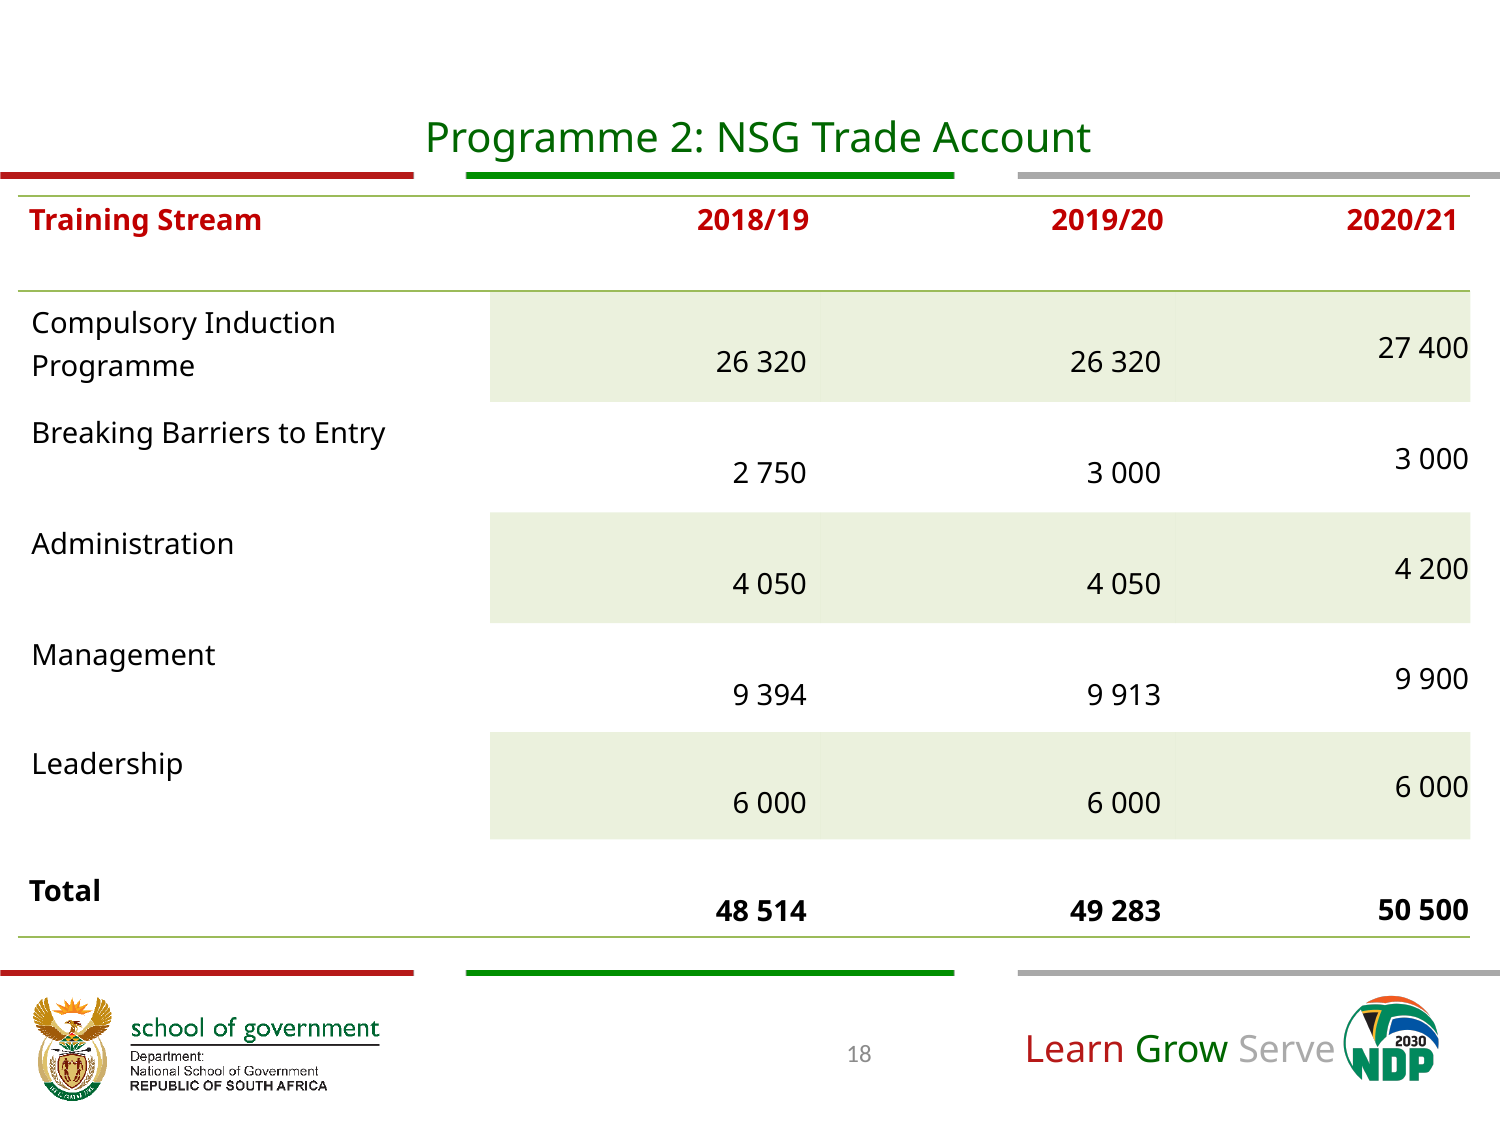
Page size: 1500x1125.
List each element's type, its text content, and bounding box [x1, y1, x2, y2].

table_header Training Stream [18, 197, 490, 290]
table_cell 6 000 [821, 732, 1175, 839]
table_cell Leadership [18, 732, 490, 839]
table_cell Administration [18, 512, 490, 623]
table_cell 26 320 [490, 292, 821, 402]
picture [1439, 172, 1500, 179]
table_cell Total [18, 839, 490, 936]
table_cell 3 000 [1175, 402, 1470, 512]
table_cell 50 500 [1175, 839, 1470, 936]
table_header 2019/20 [821, 197, 1175, 290]
title Programme 2: NSG Trade Account [88, 78, 1439, 195]
table_cell 9 913 [821, 623, 1175, 732]
table_cell Management [18, 623, 490, 732]
picture [0, 172, 88, 179]
table_cell 9 394 [490, 623, 821, 732]
table_cell 3 000 [821, 402, 1175, 512]
table_cell 2 750 [490, 402, 821, 512]
table_cell 9 900 [1175, 623, 1470, 732]
table_cell 26 320 [821, 292, 1175, 402]
table_cell 4 200 [1175, 512, 1470, 623]
table_header 2020/21 [1175, 197, 1470, 290]
table_cell 49 283 [821, 839, 1175, 936]
picture [0, 970, 1500, 976]
table_cell 27 400 [1175, 292, 1470, 402]
table_cell 48 514 [490, 839, 821, 936]
table_cell Compulsory Induction Programme [18, 292, 490, 402]
picture [17, 989, 395, 1106]
slide_number 18 [537, 1022, 888, 1083]
table_header 2018/19 [490, 197, 821, 290]
table_cell 4 050 [490, 512, 821, 623]
table_cell Breaking Barriers to Entry [18, 402, 490, 512]
table_cell 6 000 [1175, 732, 1470, 839]
table_cell 6 000 [490, 732, 821, 839]
table_cell 4 050 [821, 512, 1175, 623]
